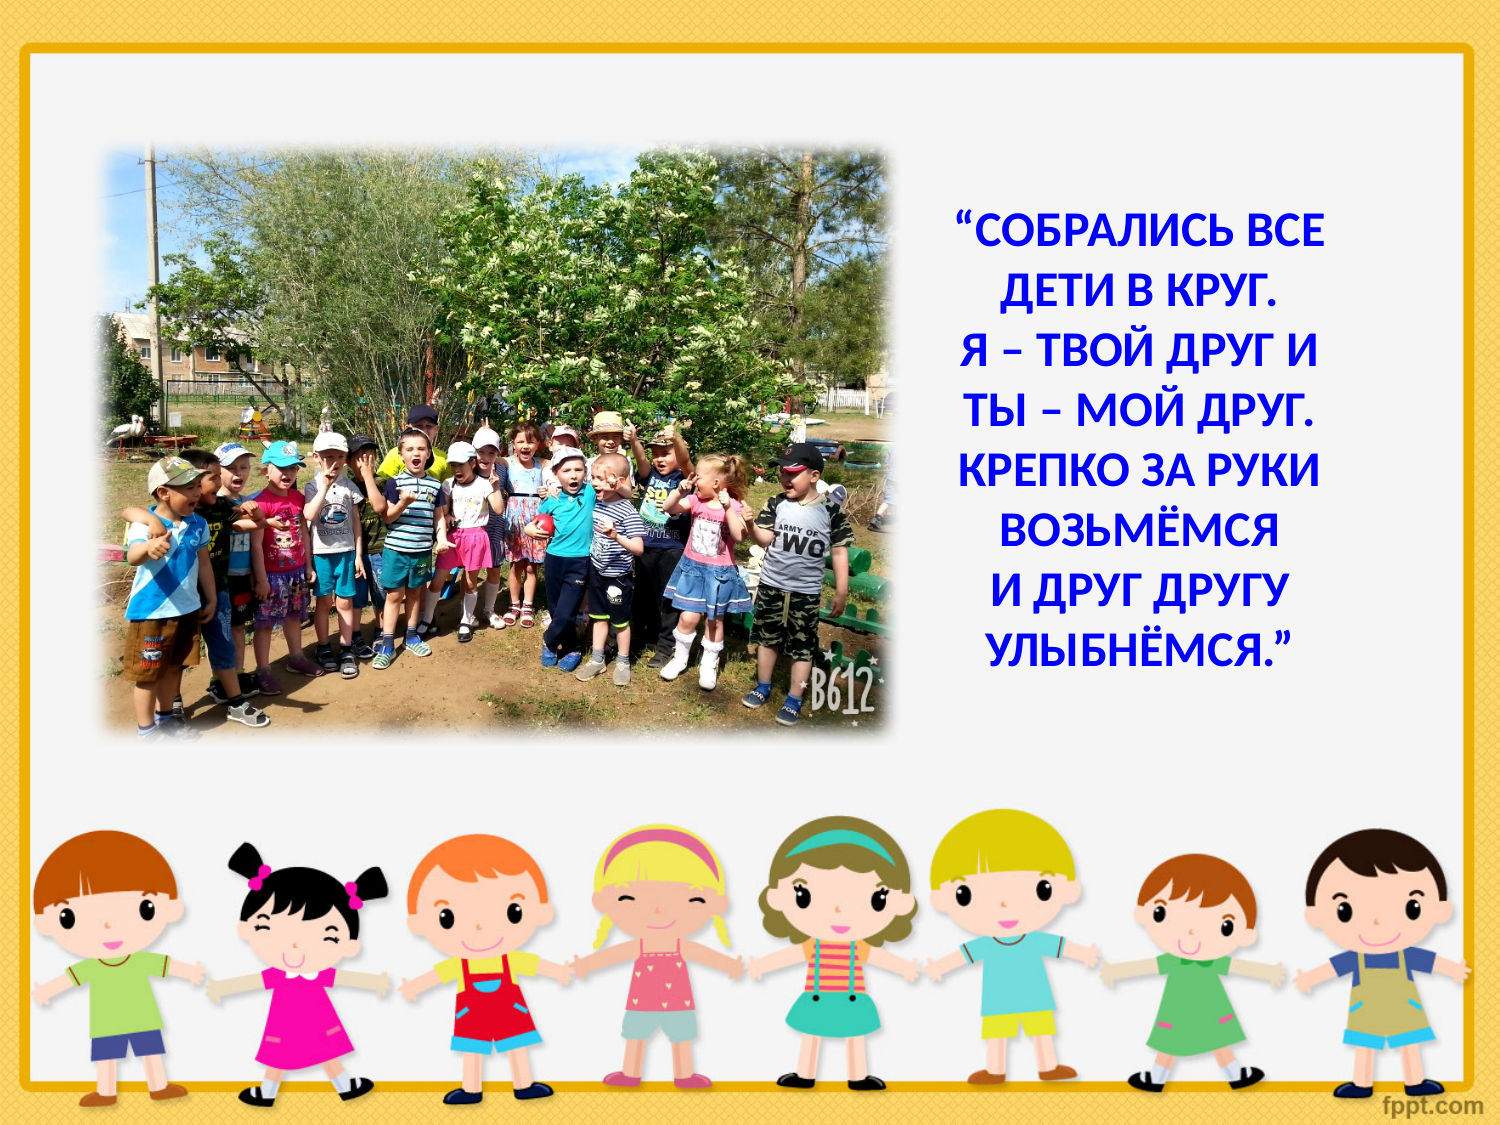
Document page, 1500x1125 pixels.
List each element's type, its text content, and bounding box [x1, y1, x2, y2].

picture [0, 0, 1500, 1125]
text_box “СОБРАЛИСЬ ВСЕ ДЕТИ В КРУГ. Я – ТВОЙ ДРУГ И ТЫ – МОЙ ДРУГ. КРЕПКО ЗА РУКИ ВОЗЬМЁМСЯ И ДРУГ ДРУГУ УЛЫБНЁМСЯ.” [927, 153, 1353, 744]
